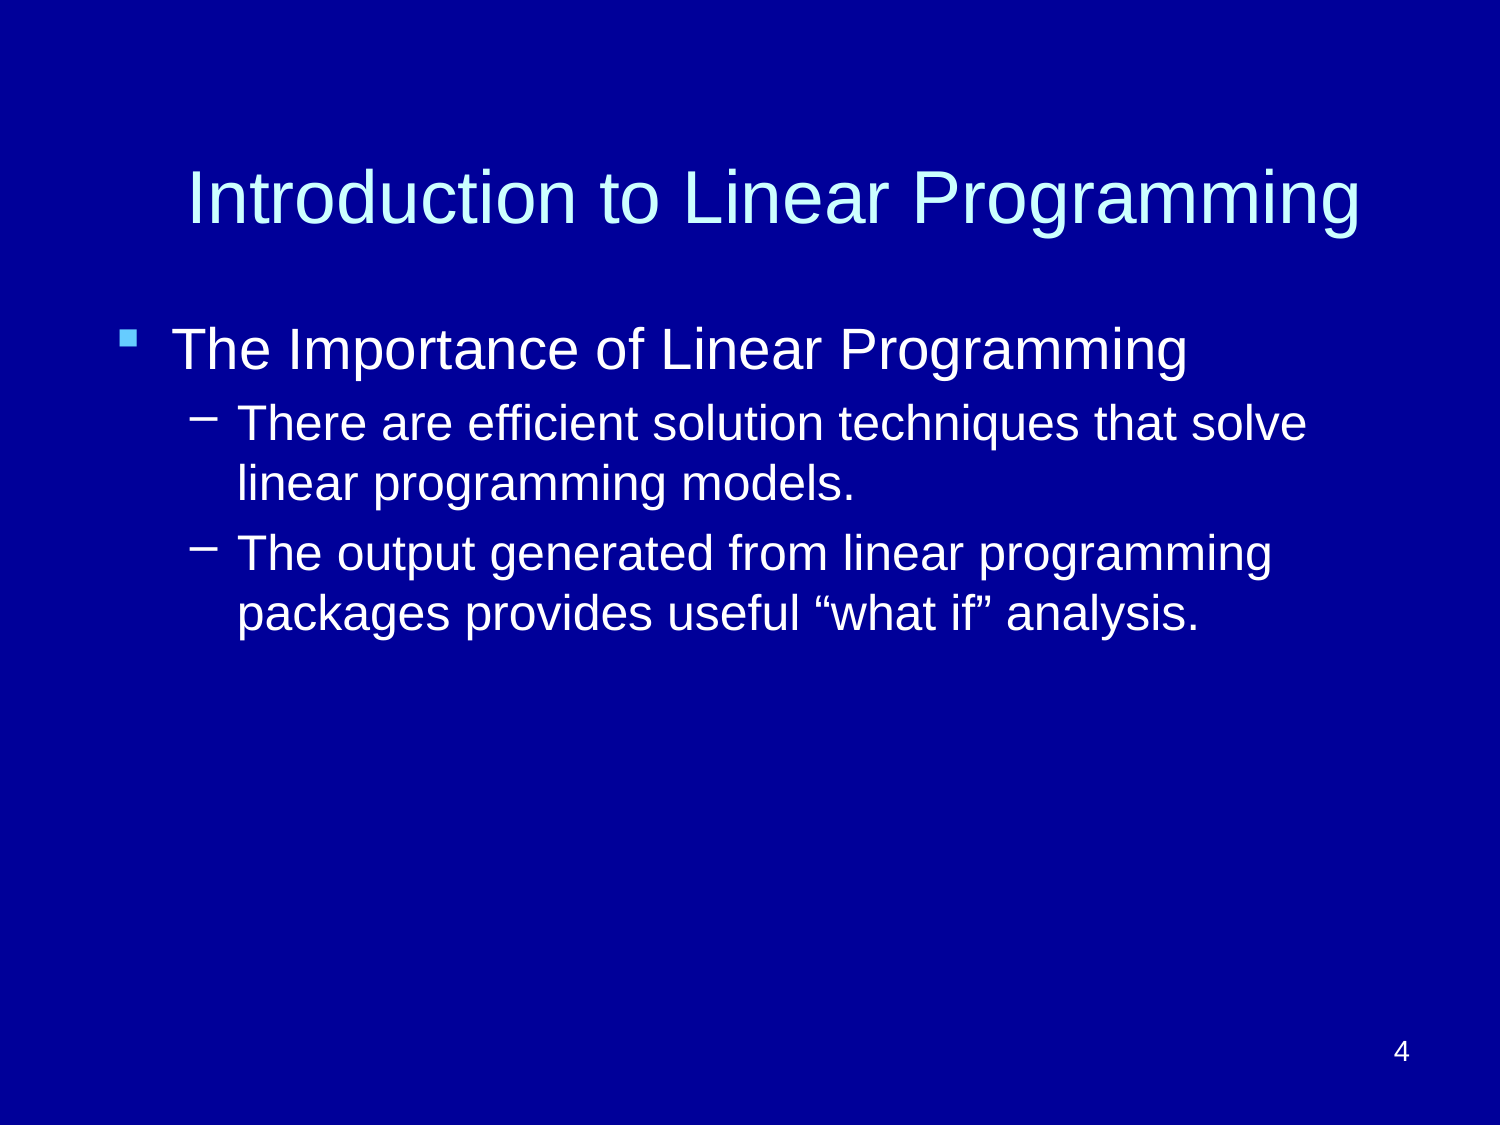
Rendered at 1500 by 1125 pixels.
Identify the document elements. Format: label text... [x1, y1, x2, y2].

slide_number 4 [1074, 1024, 1425, 1103]
list The Importance of Linear Programming There are efficient solution techniques that solve linear programming models. The output generated from linear programming packages provides useful “what if” analysis. [99, 303, 1450, 916]
title Introduction to Linear Programming [112, 99, 1438, 288]
